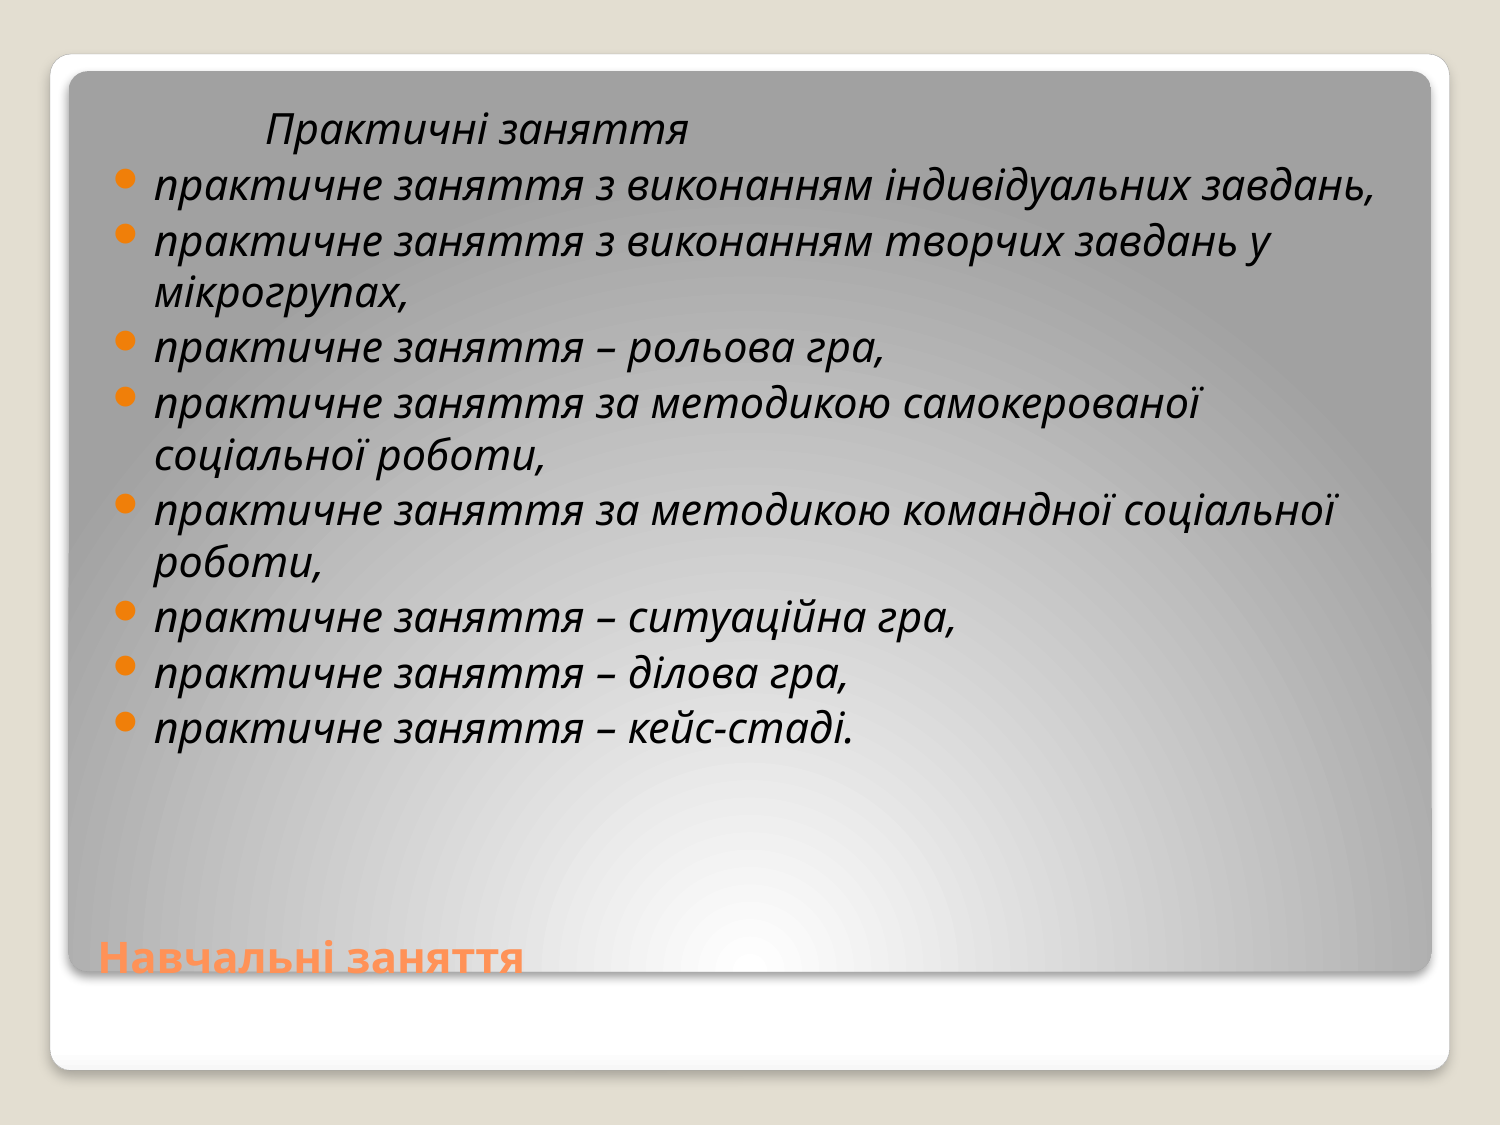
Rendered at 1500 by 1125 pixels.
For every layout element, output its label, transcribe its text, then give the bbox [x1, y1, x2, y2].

title Навчальні заняття [82, 817, 1425, 990]
list Практичні заняття практичне заняття з виконанням індивідуальних завдань, практичне заняття з виконанням творчих завдань у мікрогрупах, практичне заняття – рольова гра, практичне заняття за методикою самокерованої соціальної роботи, практичне заняття за методикою командної соціальної роботи, практичне заняття – ситуаційна гра, практичне заняття – ділова гра, практичне заняття – кейс-стаді. [82, 86, 1425, 774]
